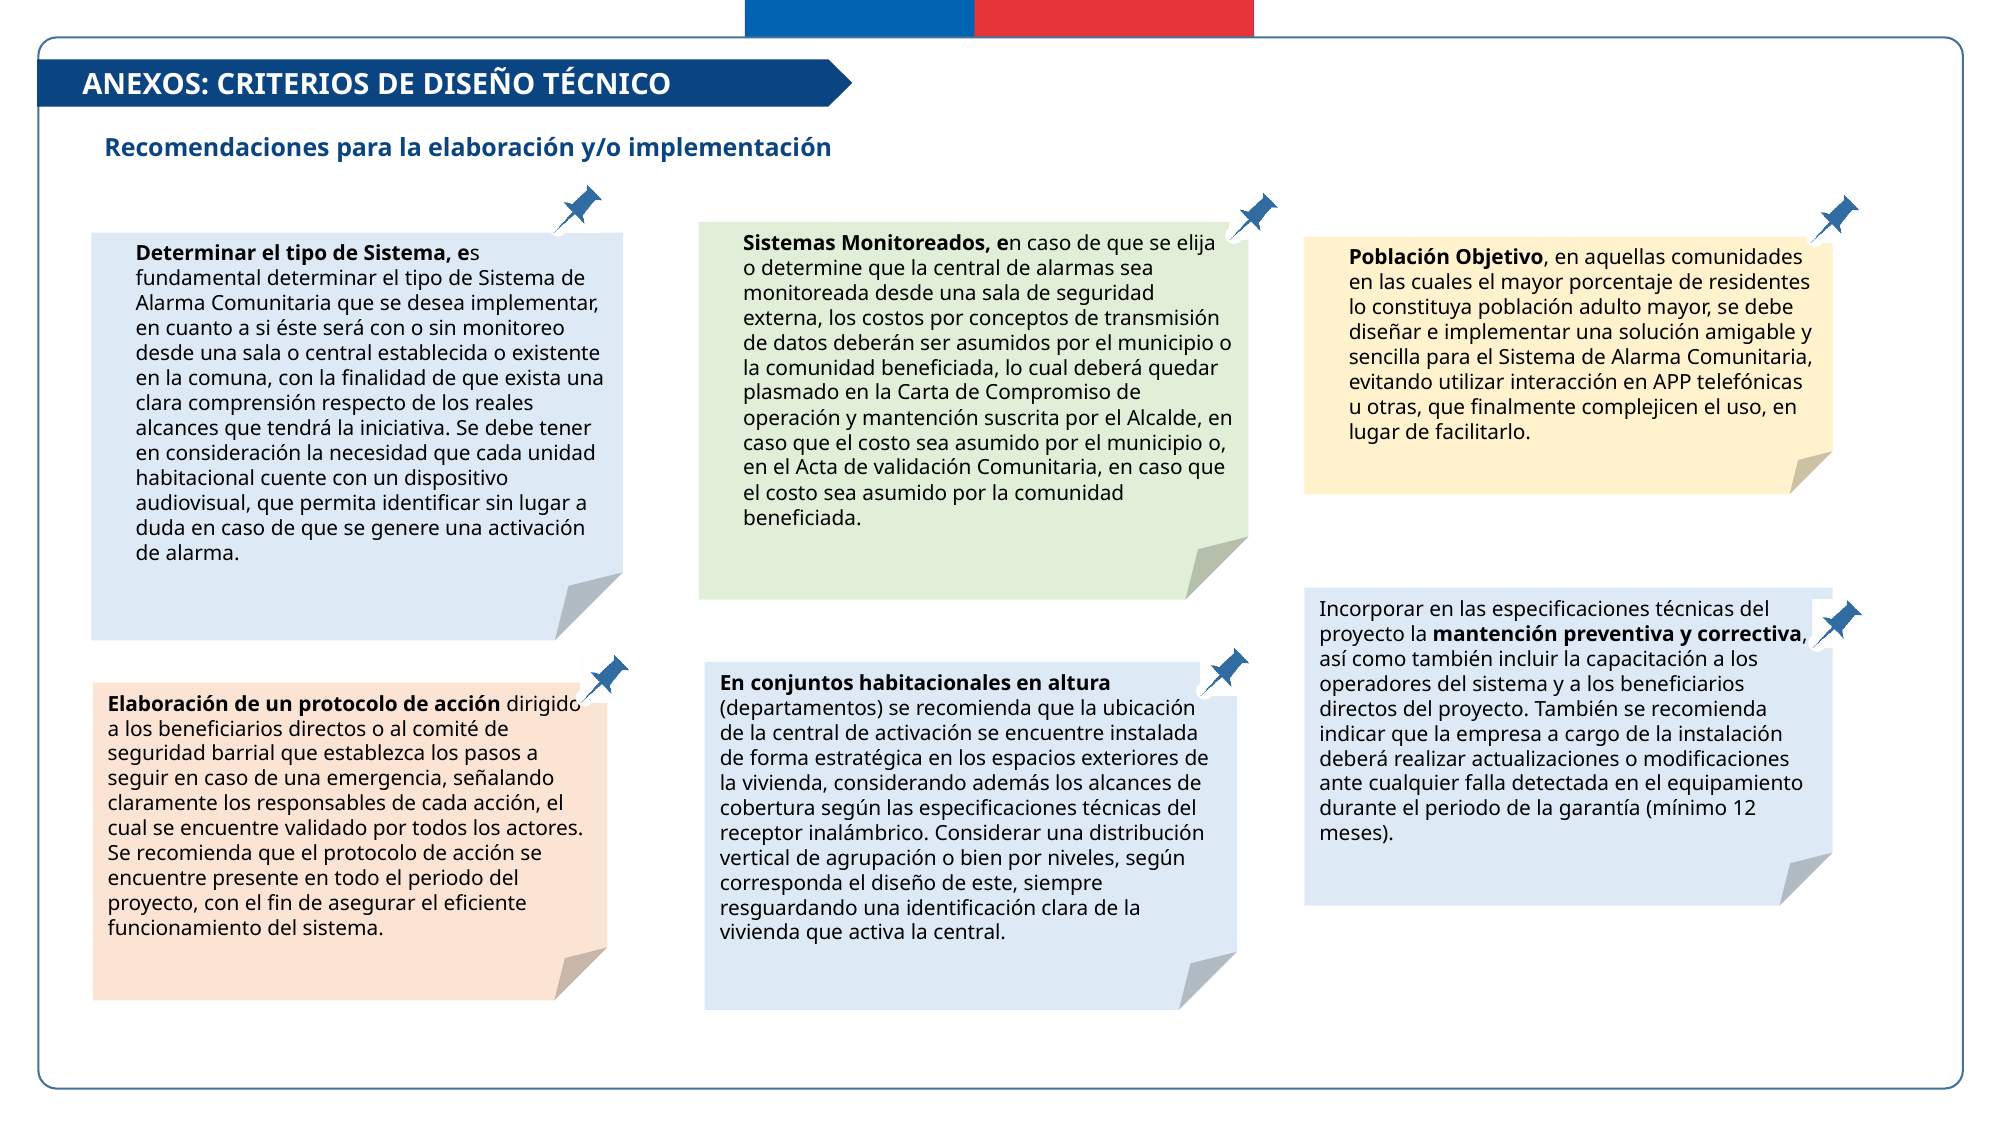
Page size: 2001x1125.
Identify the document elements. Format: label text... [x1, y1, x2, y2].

text_box Incorporar en las especificaciones técnicas del proyecto la mantención preventiva y correctiva, así como también incluir la capacitación a los operadores del sistema y a los beneficiarios directos del proyecto. También se recomienda indicar que la empresa a cargo de la instalación deberá realizar actualizaciones o modificaciones ante cualquier falla detectada en el equipamiento durante el periodo de la garantía (mínimo 12 meses). [1304, 587, 1833, 906]
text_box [1224, 191, 1279, 245]
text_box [1195, 647, 1249, 700]
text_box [1806, 194, 1860, 248]
text_box Población Objetivo, en aquellas comunidades en las cuales el mayor porcentaje de residentes lo constituya población adulto mayor, se debe diseñar e implementar una solución amigable y sencilla para el Sistema de Alarma Comunitaria, evitando utilizar interacción en APP telefónicas u otras, que finalmente complejicen el uso, en lugar de facilitarlo. [1304, 236, 1833, 495]
text_box Determinar el tipo de Sistema, es fundamental determinar el tipo de Sistema de Alarma Comunitaria que se desea implementar, en cuanto a si éste será con o sin monitoreo desde una sala o central establecida o existente en la comuna, con la finalidad de que exista una clara comprensión respecto de los reales alcances que tendrá la iniciativa. Se debe tener en consideración la necesidad que cada unidad habitacional cuente con un dispositivo audiovisual, que permita identificar sin lugar a duda en caso de que se genere una activación de alarma. [91, 232, 623, 641]
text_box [575, 654, 629, 707]
text_box En conjuntos habitacionales en altura (departamentos) se recomienda que la ubicación de la central de activación se encuentre instalada de forma estratégica en los espacios exteriores de la vivienda, considerando además los alcances de cobertura según las especificaciones técnicas del receptor inalámbrico. Considerar una distribución vertical de agrupación o bien por niveles, según corresponda el diseño de este, siempre resguardando una identificación clara de la vivienda que activa la central. [704, 661, 1237, 1010]
text_box Recomendaciones para la elaboración y/o implementación [89, 122, 1414, 170]
picture [744, 0, 1255, 36]
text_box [548, 184, 603, 237]
text_box Sistemas Monitoreados, en caso de que se elija o determine que la central de alarmas sea monitoreada desde una sala de seguridad externa, los costos por conceptos de transmisión de datos deberán ser asumidos por el municipio o la comunidad beneficiada, lo cual deberá quedar plasmado en la Carta de Compromiso de operación y mantención suscrita por el Alcalde, en caso que el costo sea asumido por el municipio o, en el Acta de validación Comunitaria, en caso que el costo sea asumido por la comunidad beneficiada. [698, 221, 1249, 600]
text_box ANEXOS: CRITERIOS DE DISEÑO TÉCNICO [37, 59, 853, 107]
text_box Elaboración de un protocolo de acción dirigido a los beneficiarios directos o al comité de seguridad barrial que establezca los pasos a seguir en caso de una emergencia, señalando claramente los responsables de cada acción, el cual se encuentre validado por todos los actores. Se recomienda que el protocolo de acción se encuentre presente en todo el periodo del proyecto, con el fin de asegurar el eficiente funcionamiento del sistema. [92, 682, 608, 1001]
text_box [1808, 599, 1862, 653]
